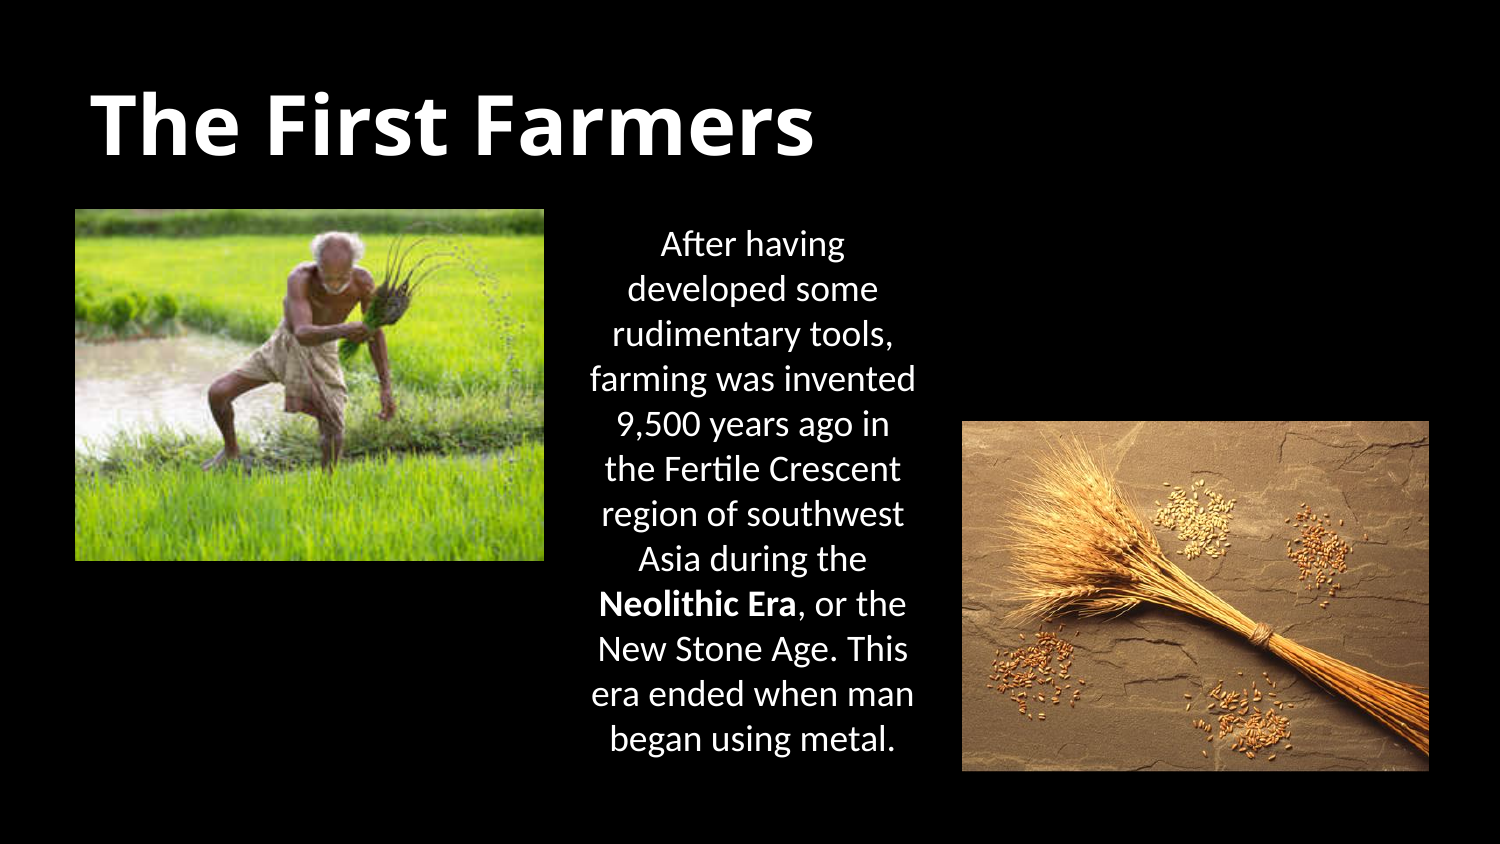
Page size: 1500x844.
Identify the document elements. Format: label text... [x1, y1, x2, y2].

text_box The First Farmers [74, 64, 1500, 172]
text_box After having developed some rudimentary tools, farming was invented 9,500 years ago in the Fertile Crescent region of southwest Asia during the Neolithic Era, or the New Stone Age. This era ended when man began using metal. [571, 211, 935, 767]
picture [962, 421, 1429, 773]
picture [74, 209, 544, 562]
